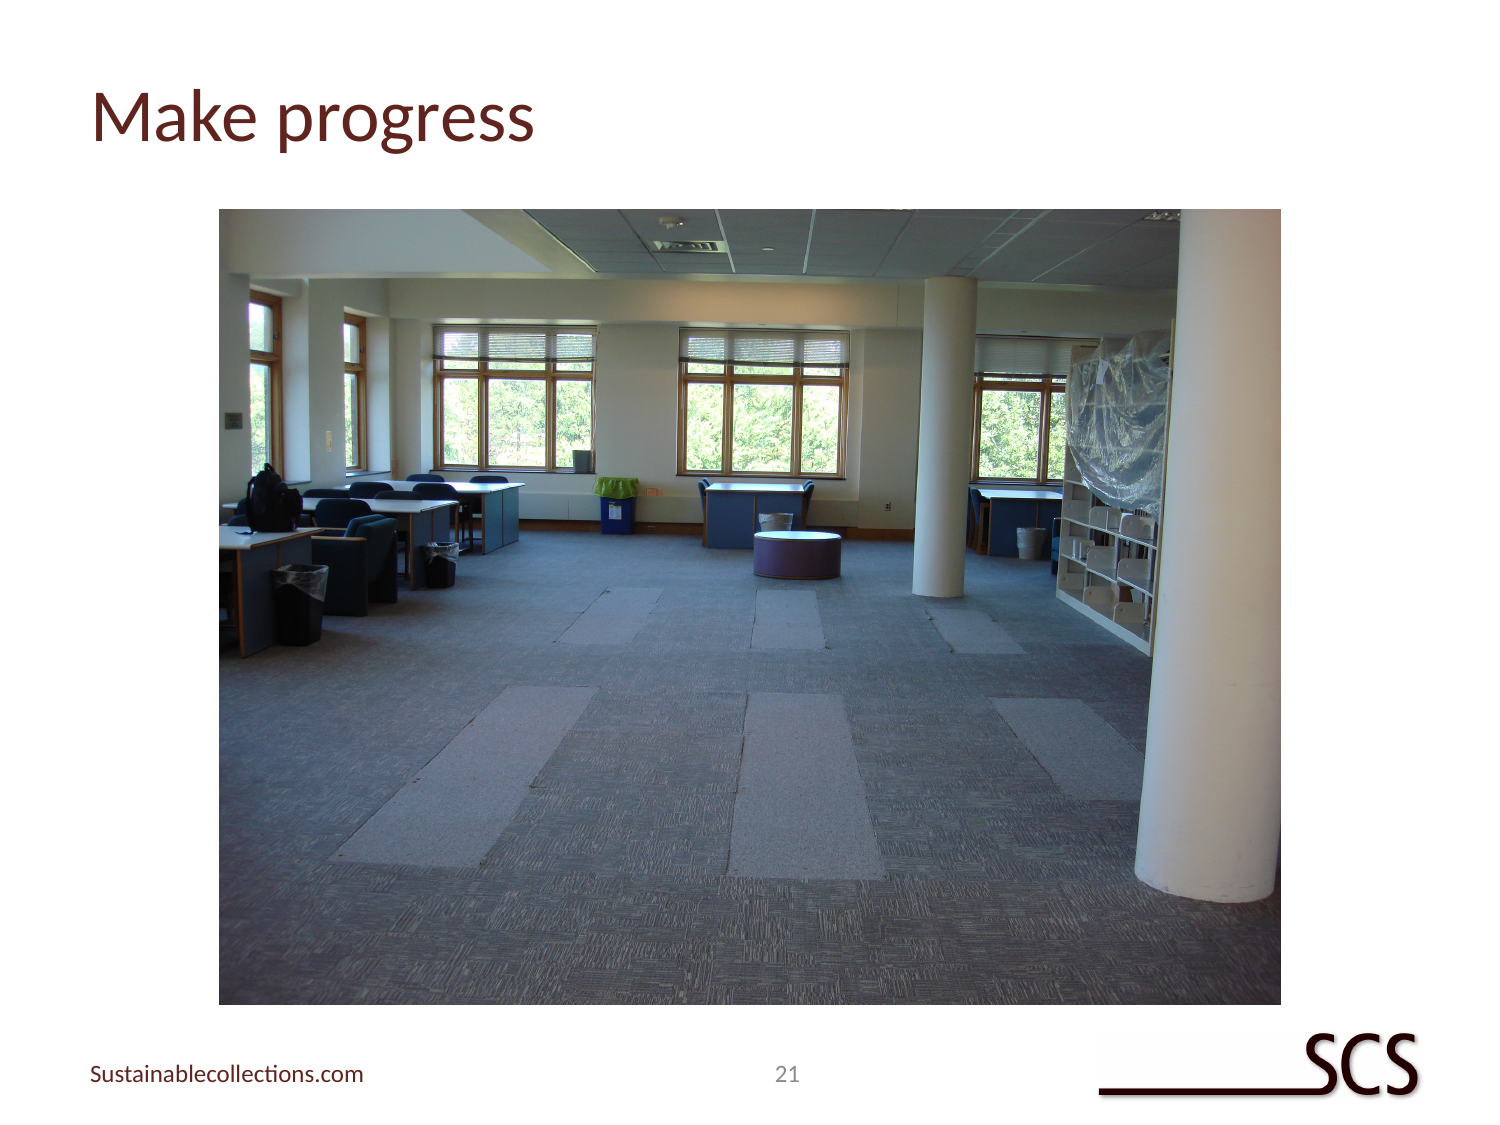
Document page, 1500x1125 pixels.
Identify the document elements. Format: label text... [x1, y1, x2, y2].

title Make progress [75, 45, 1425, 178]
picture [1095, 1029, 1425, 1103]
slide_number 21 [612, 1042, 963, 1102]
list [219, 209, 1281, 1006]
footer Sustainablecollections.com [75, 1042, 550, 1103]
